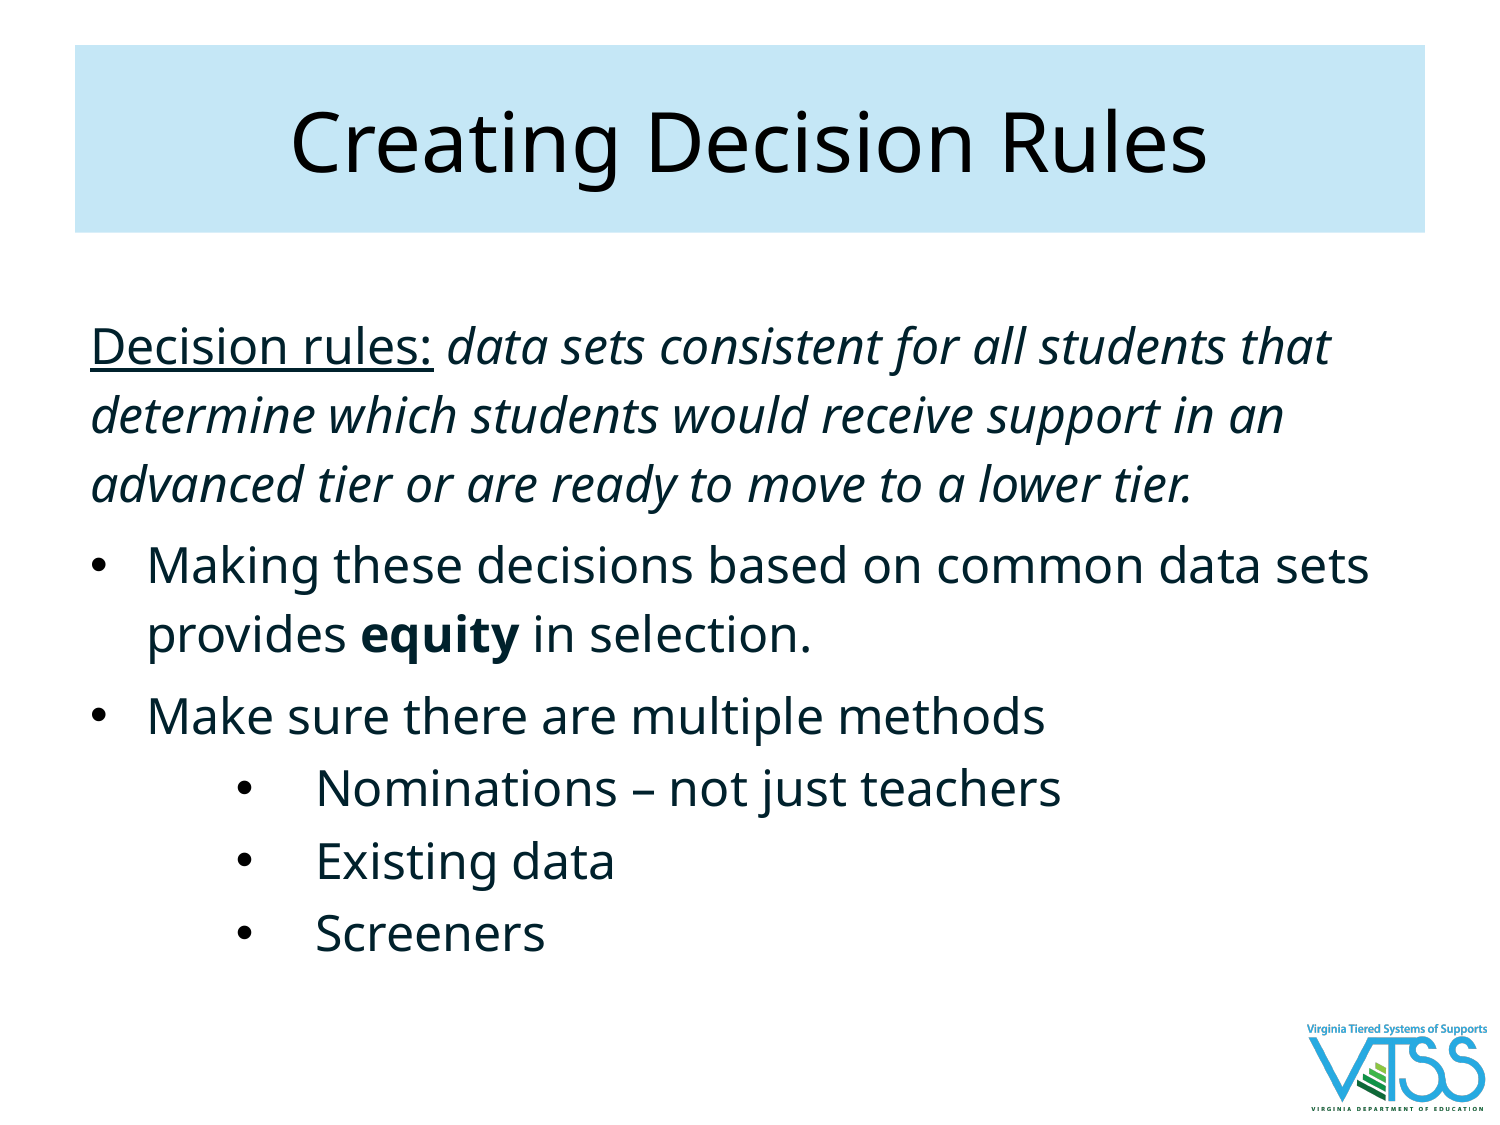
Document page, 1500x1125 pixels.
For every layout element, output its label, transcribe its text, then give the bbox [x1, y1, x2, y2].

picture [1307, 1024, 1487, 1111]
title Creating Decision Rules [75, 45, 1425, 232]
text_box Decision rules: data sets consistent for all students that determine which students would receive support in an advanced tier or are ready to move to a lower tier. Making these decisions based on common data sets provides equity in selection. Make sure there are multiple methods Nominations – not just teachers Existing data Screeners [74, 232, 1452, 1108]
